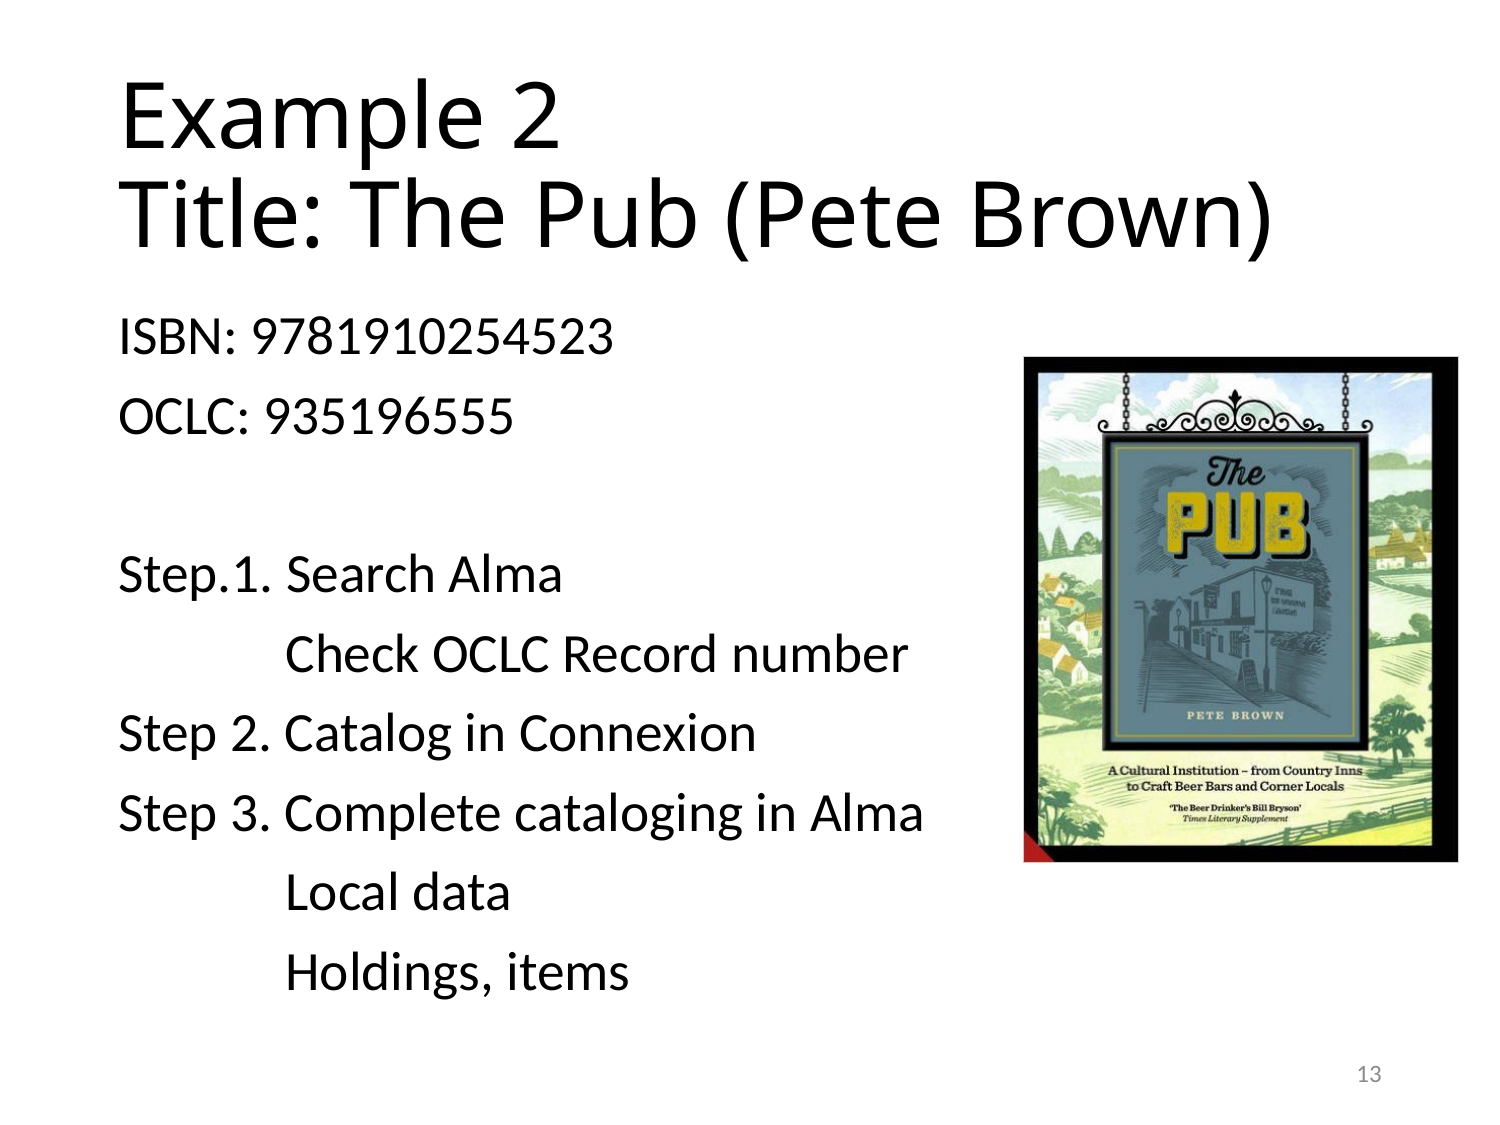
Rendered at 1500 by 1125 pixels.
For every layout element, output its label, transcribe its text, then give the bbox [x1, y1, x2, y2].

list ISBN: 9781910254523 OCLC: 935196555 Step.1. Search Alma Check OCLC Record number Step 2. Catalog in Connexion Step 3. Complete cataloging in Alma Local data Holdings, items [103, 299, 1397, 1014]
slide_number 13 [1059, 1042, 1397, 1103]
title Example 2 Title: The Pub (Pete Brown) [103, 59, 1397, 278]
picture [1023, 356, 1459, 863]
